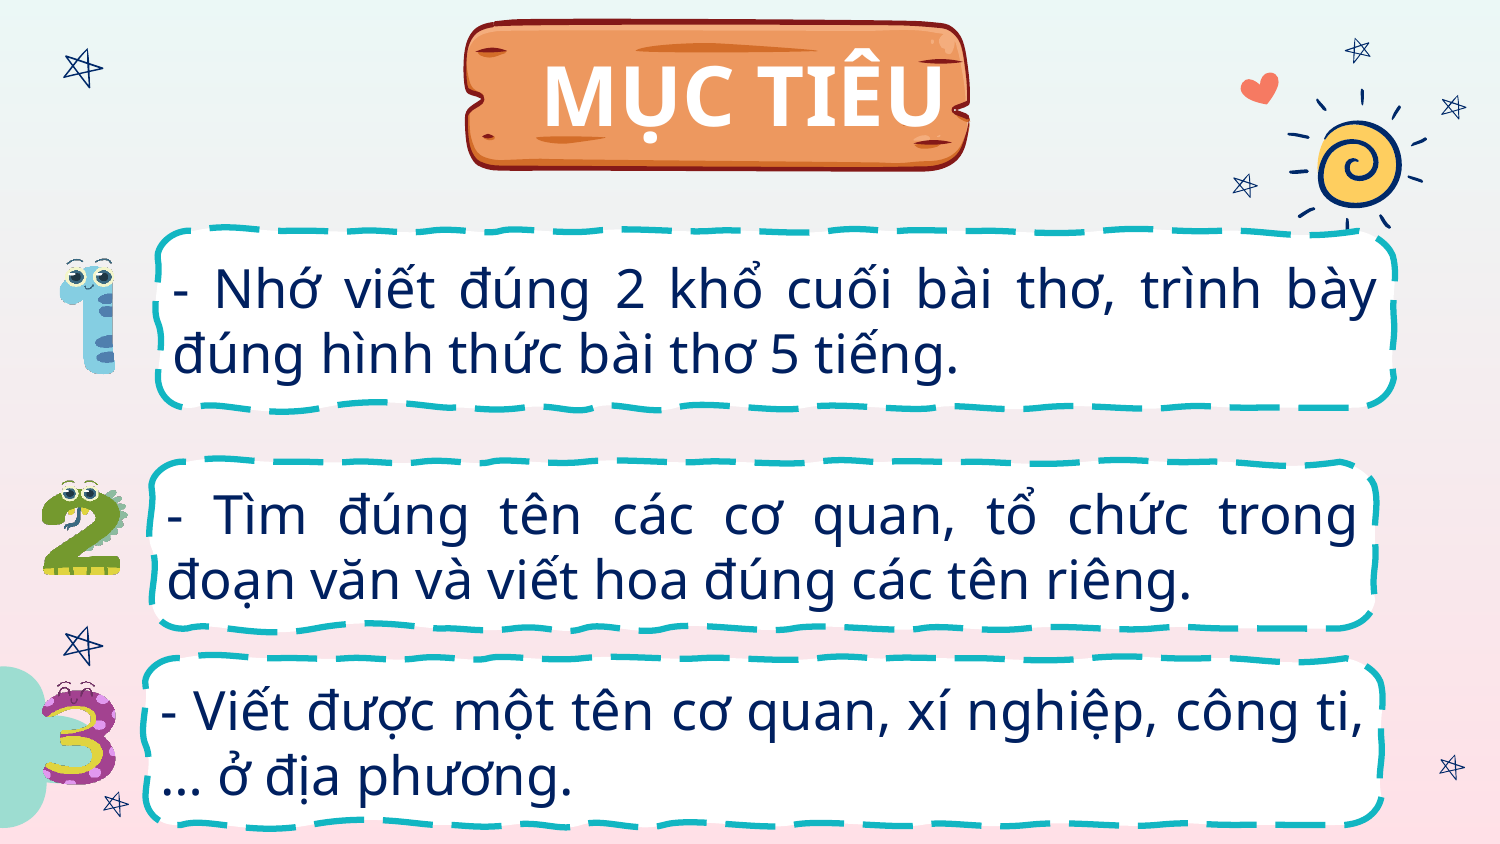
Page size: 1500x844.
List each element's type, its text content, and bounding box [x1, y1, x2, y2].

picture [30, 477, 146, 582]
text_box - Viết được một tên cơ quan, xí nghiệp, công ti,… ở địa phương. [141, 652, 1385, 831]
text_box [463, 18, 1285, 172]
text_box - Tìm đúng tên các cơ quan, tổ chức trong đoạn văn và viết hoa đúng các tên riêng. [149, 456, 1379, 635]
picture [59, 250, 146, 383]
picture [23, 676, 125, 792]
text_box - Nhớ viết đúng 2 khổ cuối bài thơ, trình bày đúng hình thức bài thơ 5 tiếng. [153, 225, 1398, 414]
